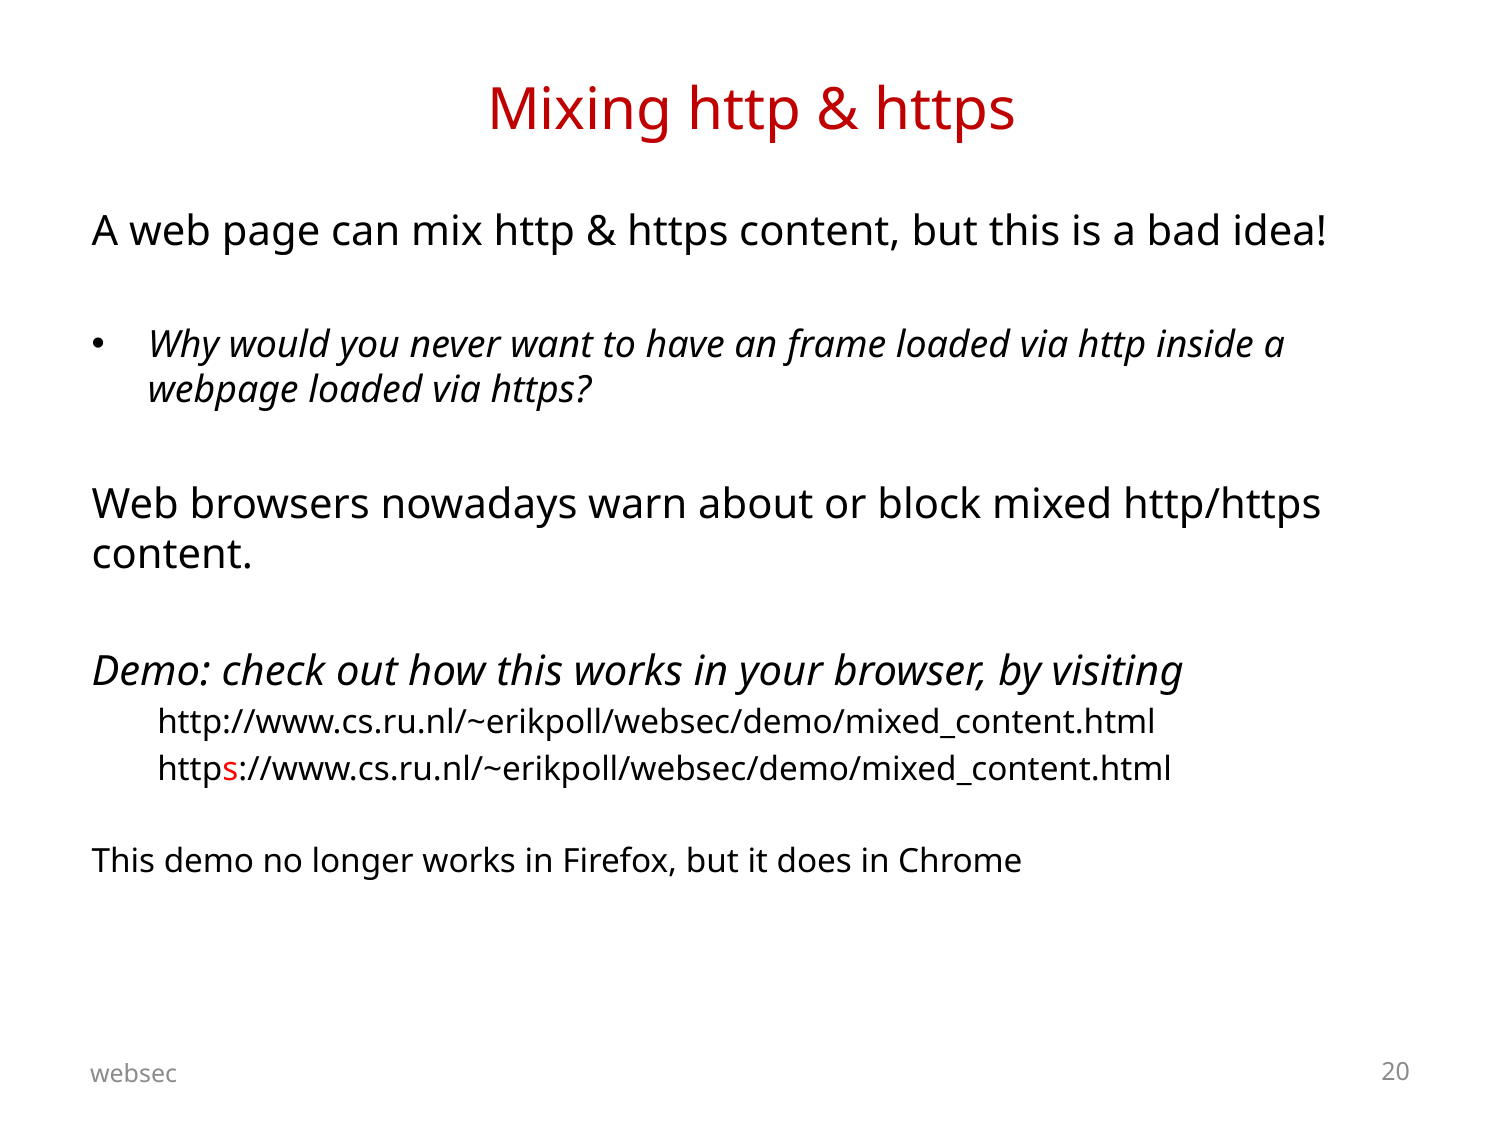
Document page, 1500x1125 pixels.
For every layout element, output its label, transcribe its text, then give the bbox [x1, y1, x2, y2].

slide_number 20 [1074, 1042, 1425, 1103]
slide_number websec [75, 1042, 425, 1103]
title Mixing http & https [76, 30, 1427, 183]
list A web page can mix http & https content, but this is a bad idea! Why would you never want to have an frame loaded via http inside a webpage loaded via https? Web browsers nowadays warn about or block mixed http/https content. Demo: check out how this works in your browser, by visiting http://www.cs.ru.nl/~erikpoll/websec/demo/mixed_content.html https://www.cs.ru.nl/~erikpoll/websec/demo/mixed_content.html This demo no longer works in Firefox, but it does in Chrome [76, 196, 1427, 994]
